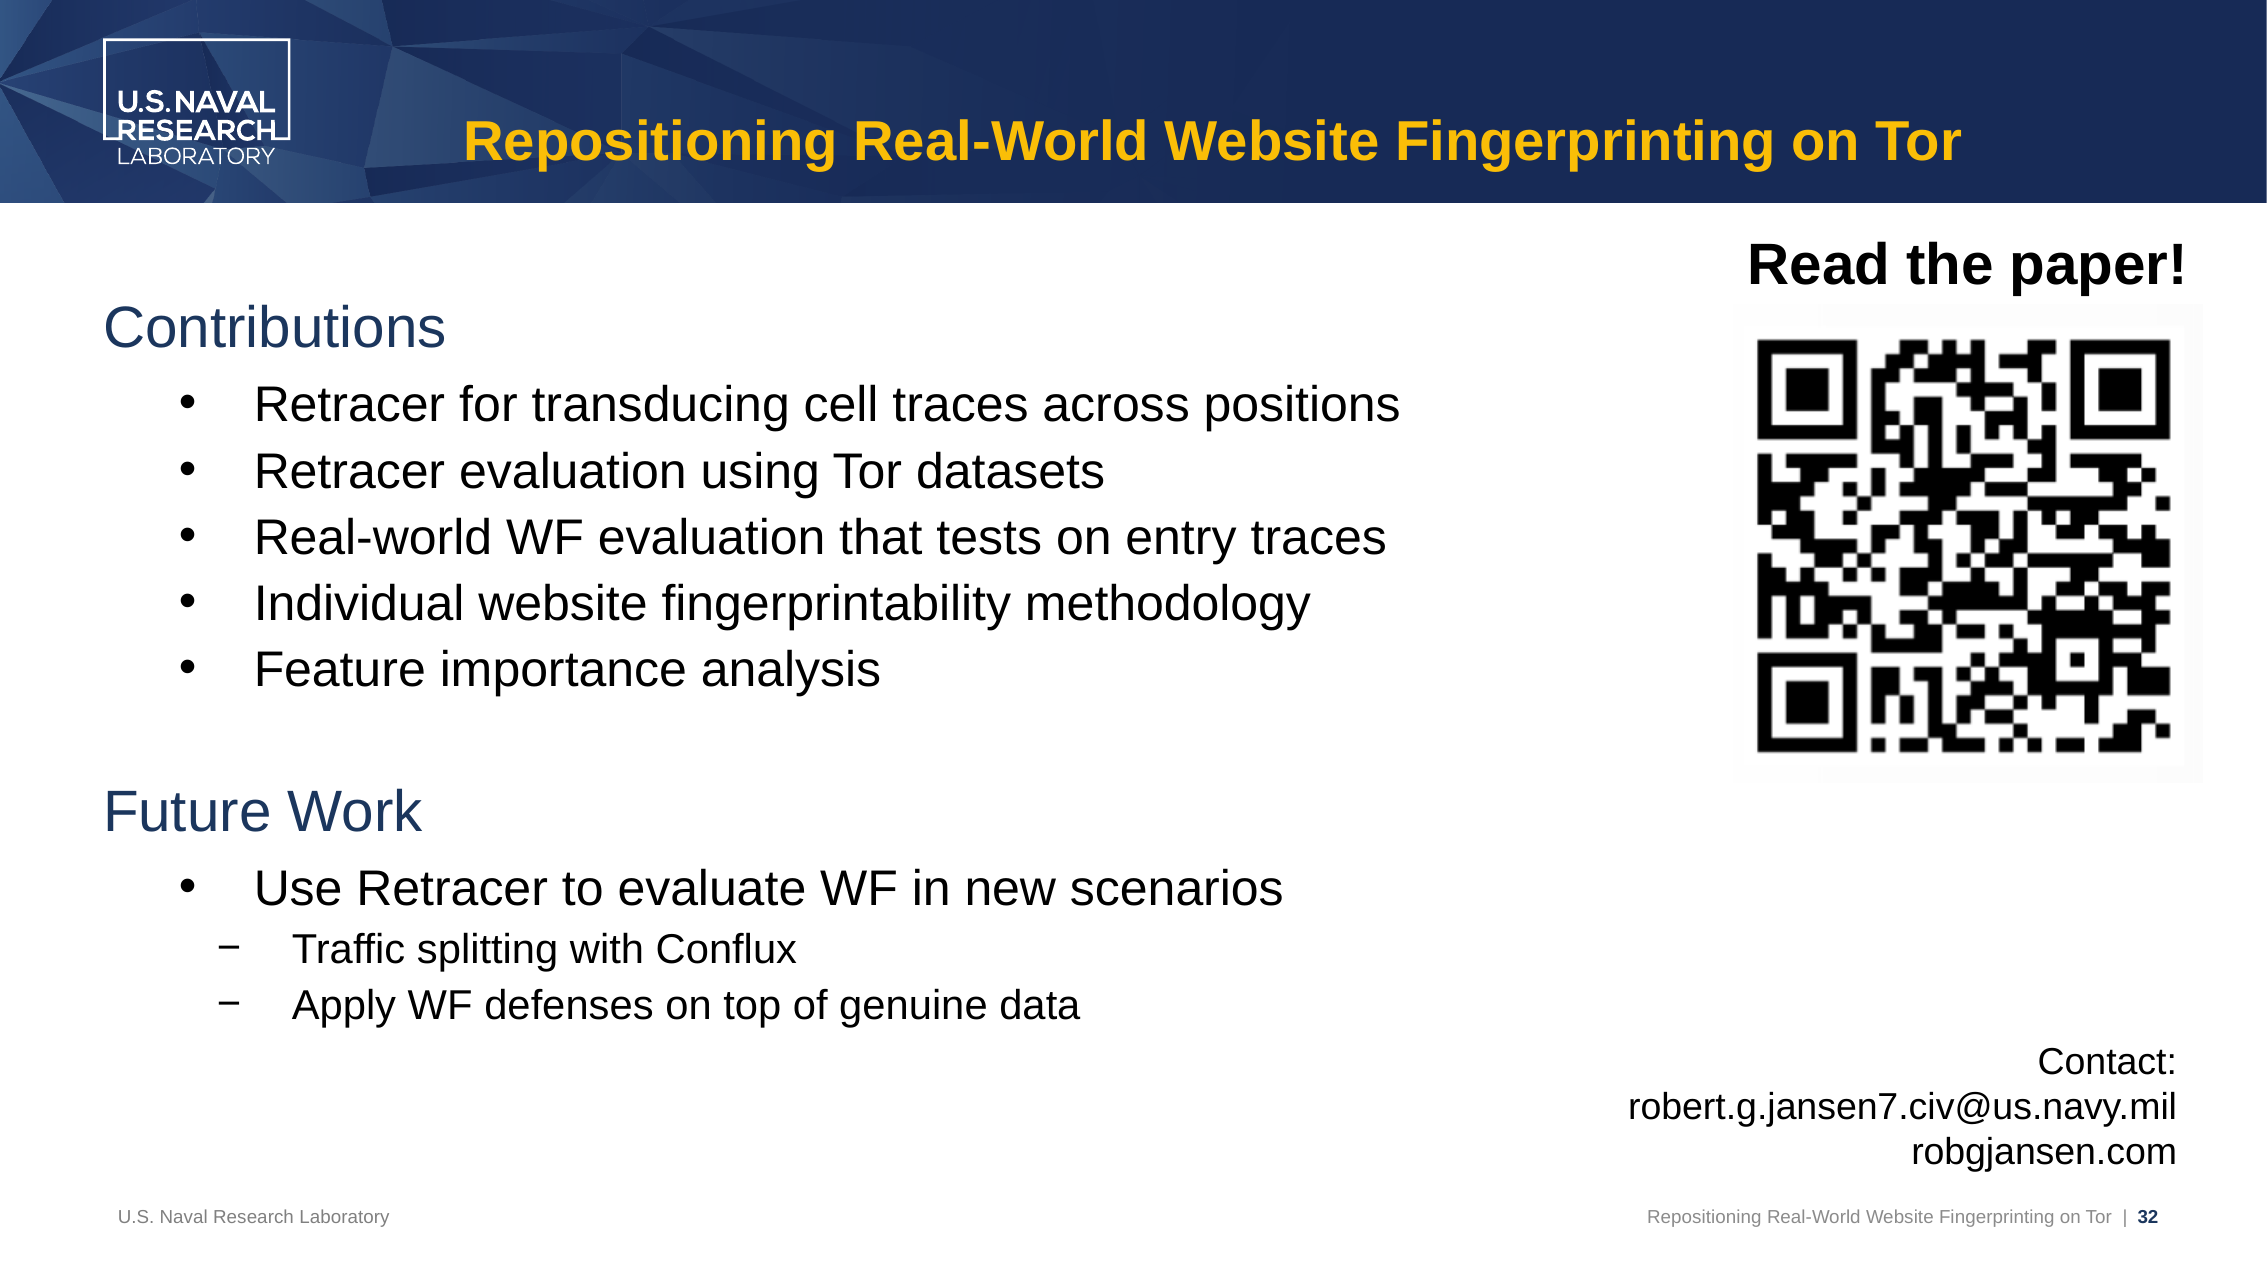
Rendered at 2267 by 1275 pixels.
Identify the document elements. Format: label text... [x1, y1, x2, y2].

text_box Read the paper! [1710, 218, 2226, 304]
picture [1733, 304, 2203, 783]
slide_number Repositioning Real-World Website Fingerprinting on Tor | 32 [1255, 1181, 2159, 1250]
list Contributions Retracer for transducing cell traces across positions Retracer evaluation using Tor datasets Real-world WF evaluation that tests on entry traces Individual website fingerprintability methodology Feature importance analysis Future Work Use Retracer to evaluate WF in new scenarios Traffic splitting with Conflux Apply WF defenses on top of genuine data [103, 289, 2159, 1152]
picture [0, 0, 2267, 203]
title Repositioning Real-World Website Fingerprinting on Tor [463, 104, 2113, 180]
footer U.S. Naval Research Laboratory [103, 1181, 868, 1250]
text_box Contact: robert.g.jansen7.civ@us.navy.mil robgjansen.com [1446, 1029, 2192, 1180]
